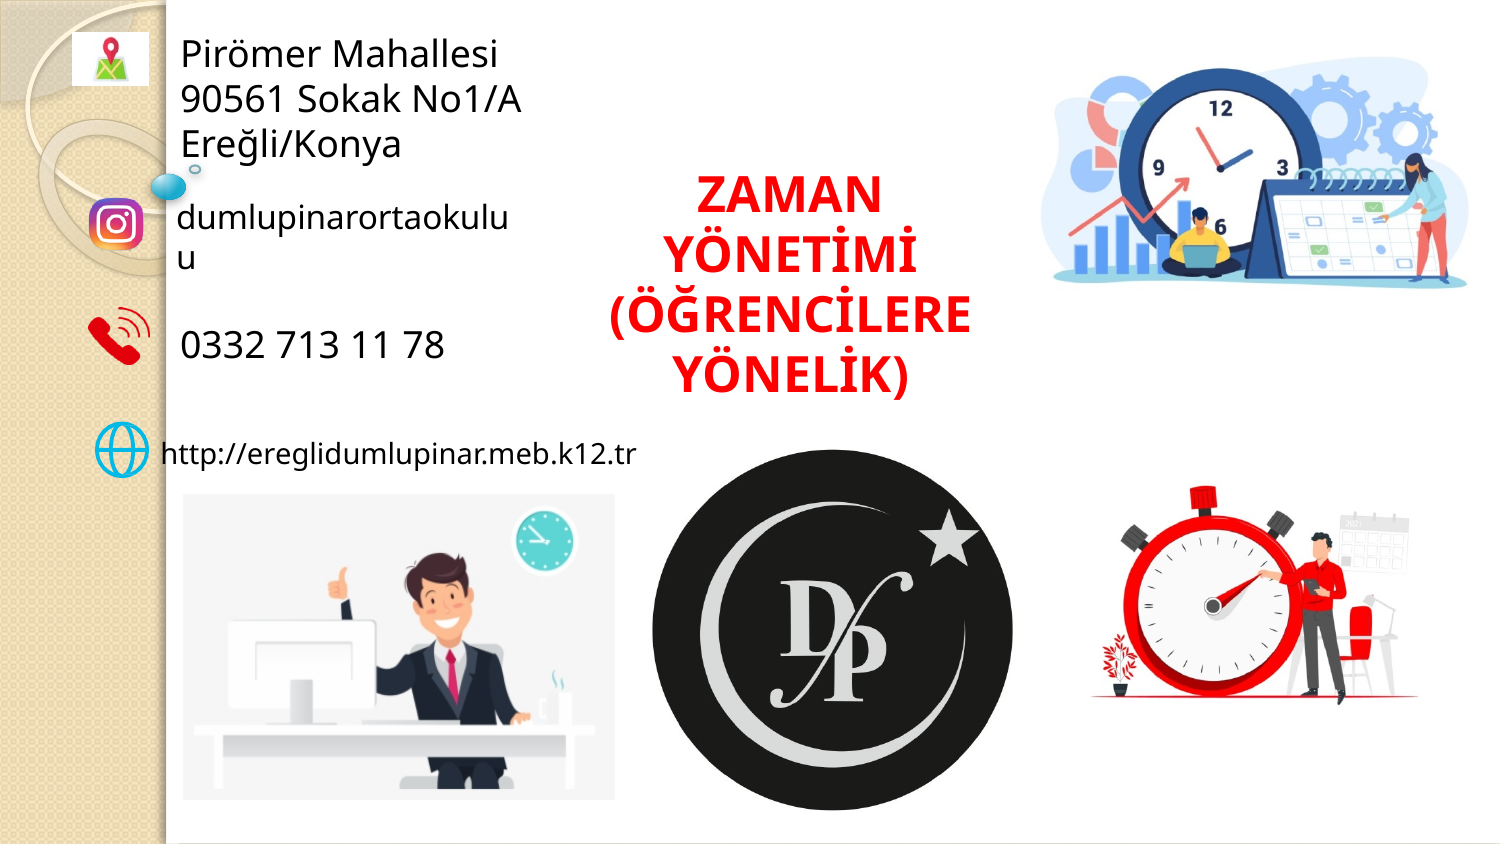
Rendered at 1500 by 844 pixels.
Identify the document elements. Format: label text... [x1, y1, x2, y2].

picture [78, 188, 154, 260]
text_box Pirömer Mahallesi 90561 Sokak No1/A Ereğli/Konya [165, 22, 734, 172]
text_box ZAMAN YÖNETİMİ (ÖĞRENCİLERE YÖNELİK) [497, 95, 1084, 411]
picture [182, 494, 615, 800]
text_box dumlupinarortaokuluu [161, 188, 497, 284]
text_box 0332 713 11 78 [165, 313, 497, 374]
picture [1068, 468, 1441, 715]
picture [71, 31, 149, 86]
picture [650, 449, 1016, 811]
picture [1039, 38, 1471, 309]
text_box http://ereglidumlupinar.meb.k12.tr [145, 427, 653, 478]
text_box [94, 421, 145, 479]
picture [88, 307, 150, 365]
